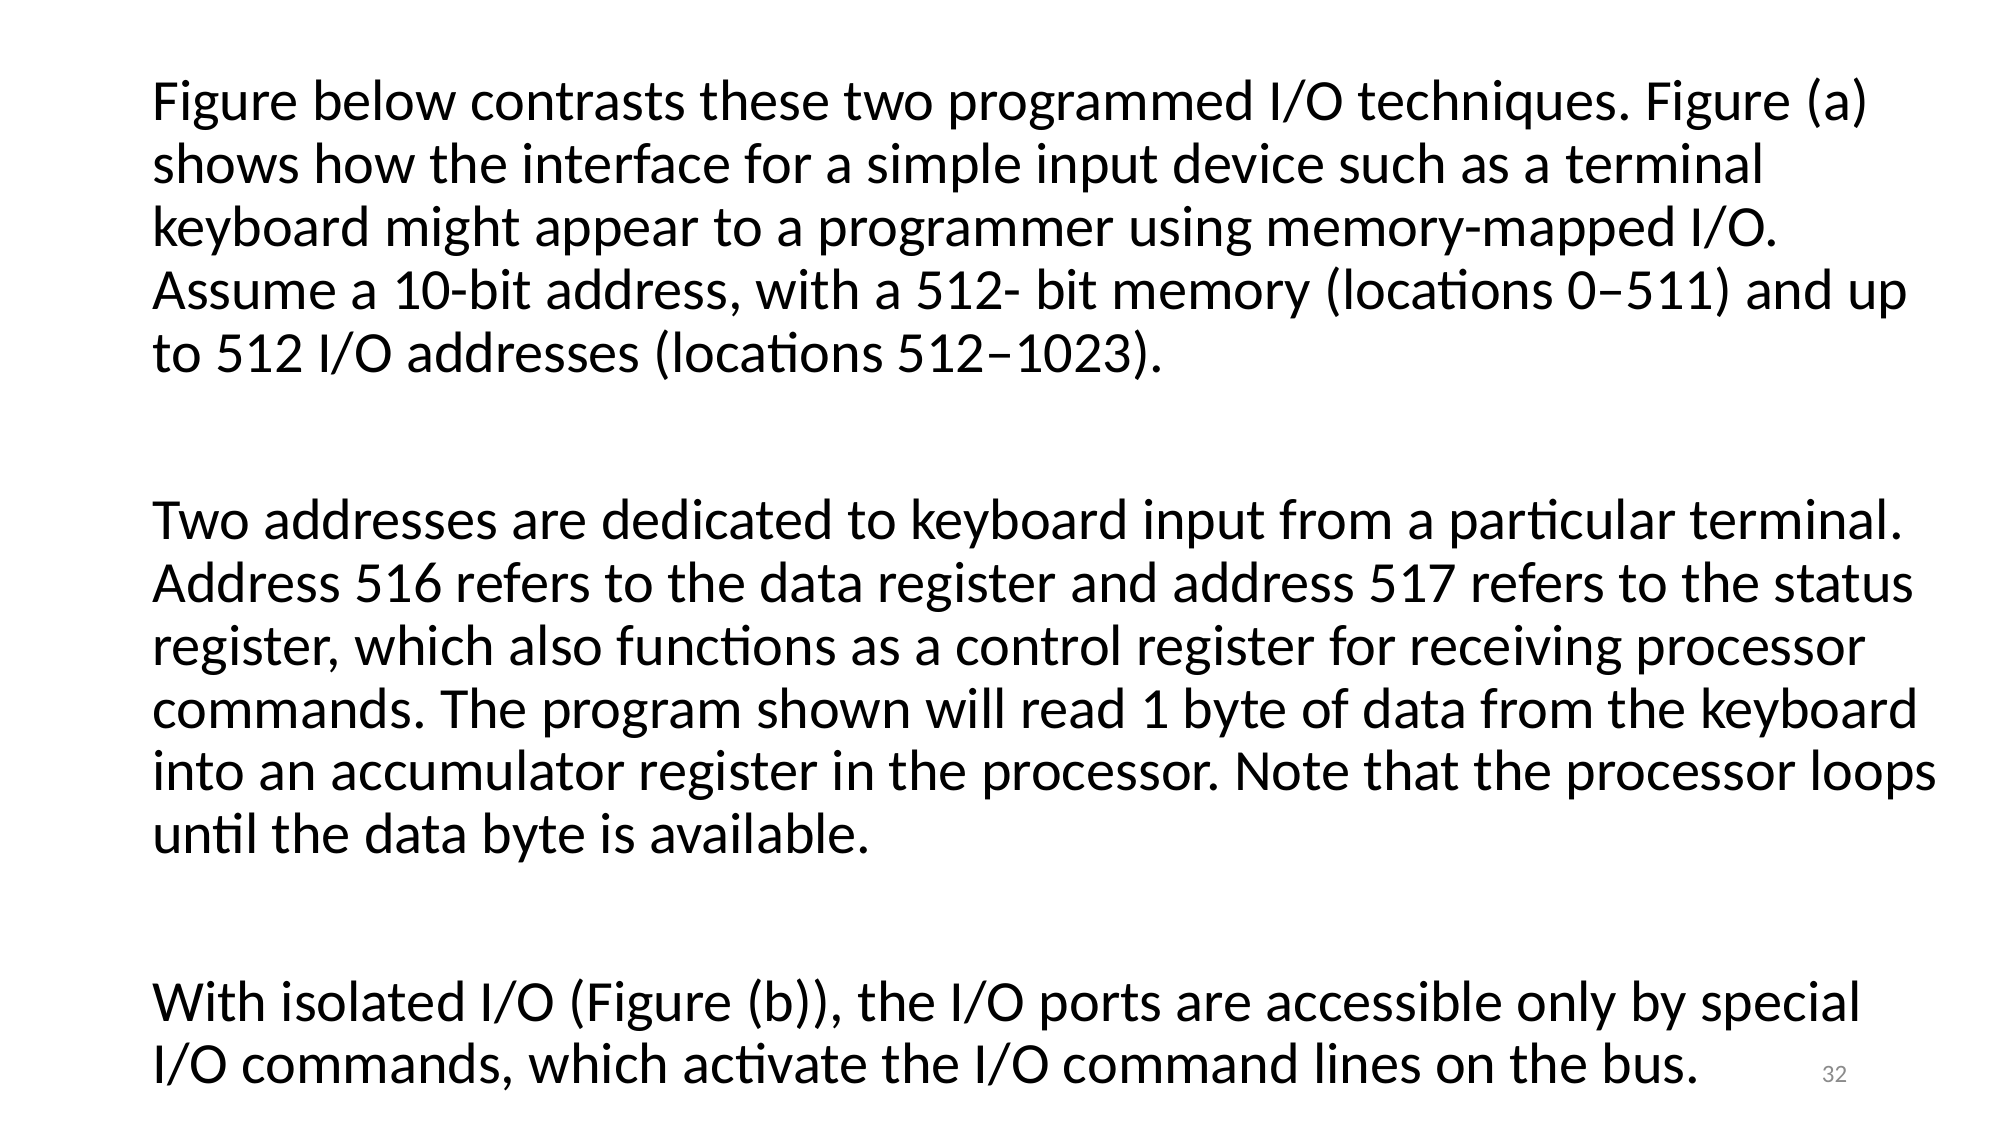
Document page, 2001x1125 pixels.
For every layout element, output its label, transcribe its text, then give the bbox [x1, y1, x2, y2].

list Figure below contrasts these two programmed I/O techniques. Figure (a) shows how the interface for a simple input device such as a terminal keyboard might appear to a programmer using memory-mapped I/O. Assume a 10-bit address, with a 512- bit memory (locations 0–511) and up to 512 I/O addresses (locations 512–1023). Two addresses are dedicated to keyboard input from a particular terminal. Address 516 refers to the data register and address 517 refers to the status register, which also functions as a control register for receiving processor commands. The program shown will read 1 byte of data from the keyboard into an accumulator register in the processor. Note that the processor loops until the data byte is available. With isolated I/O (Figure (b)), the I/O ports are accessible only by special I/O commands, which activate the I/O command lines on the bus. [137, 63, 1958, 1125]
slide_number 32 [1412, 1042, 1863, 1103]
